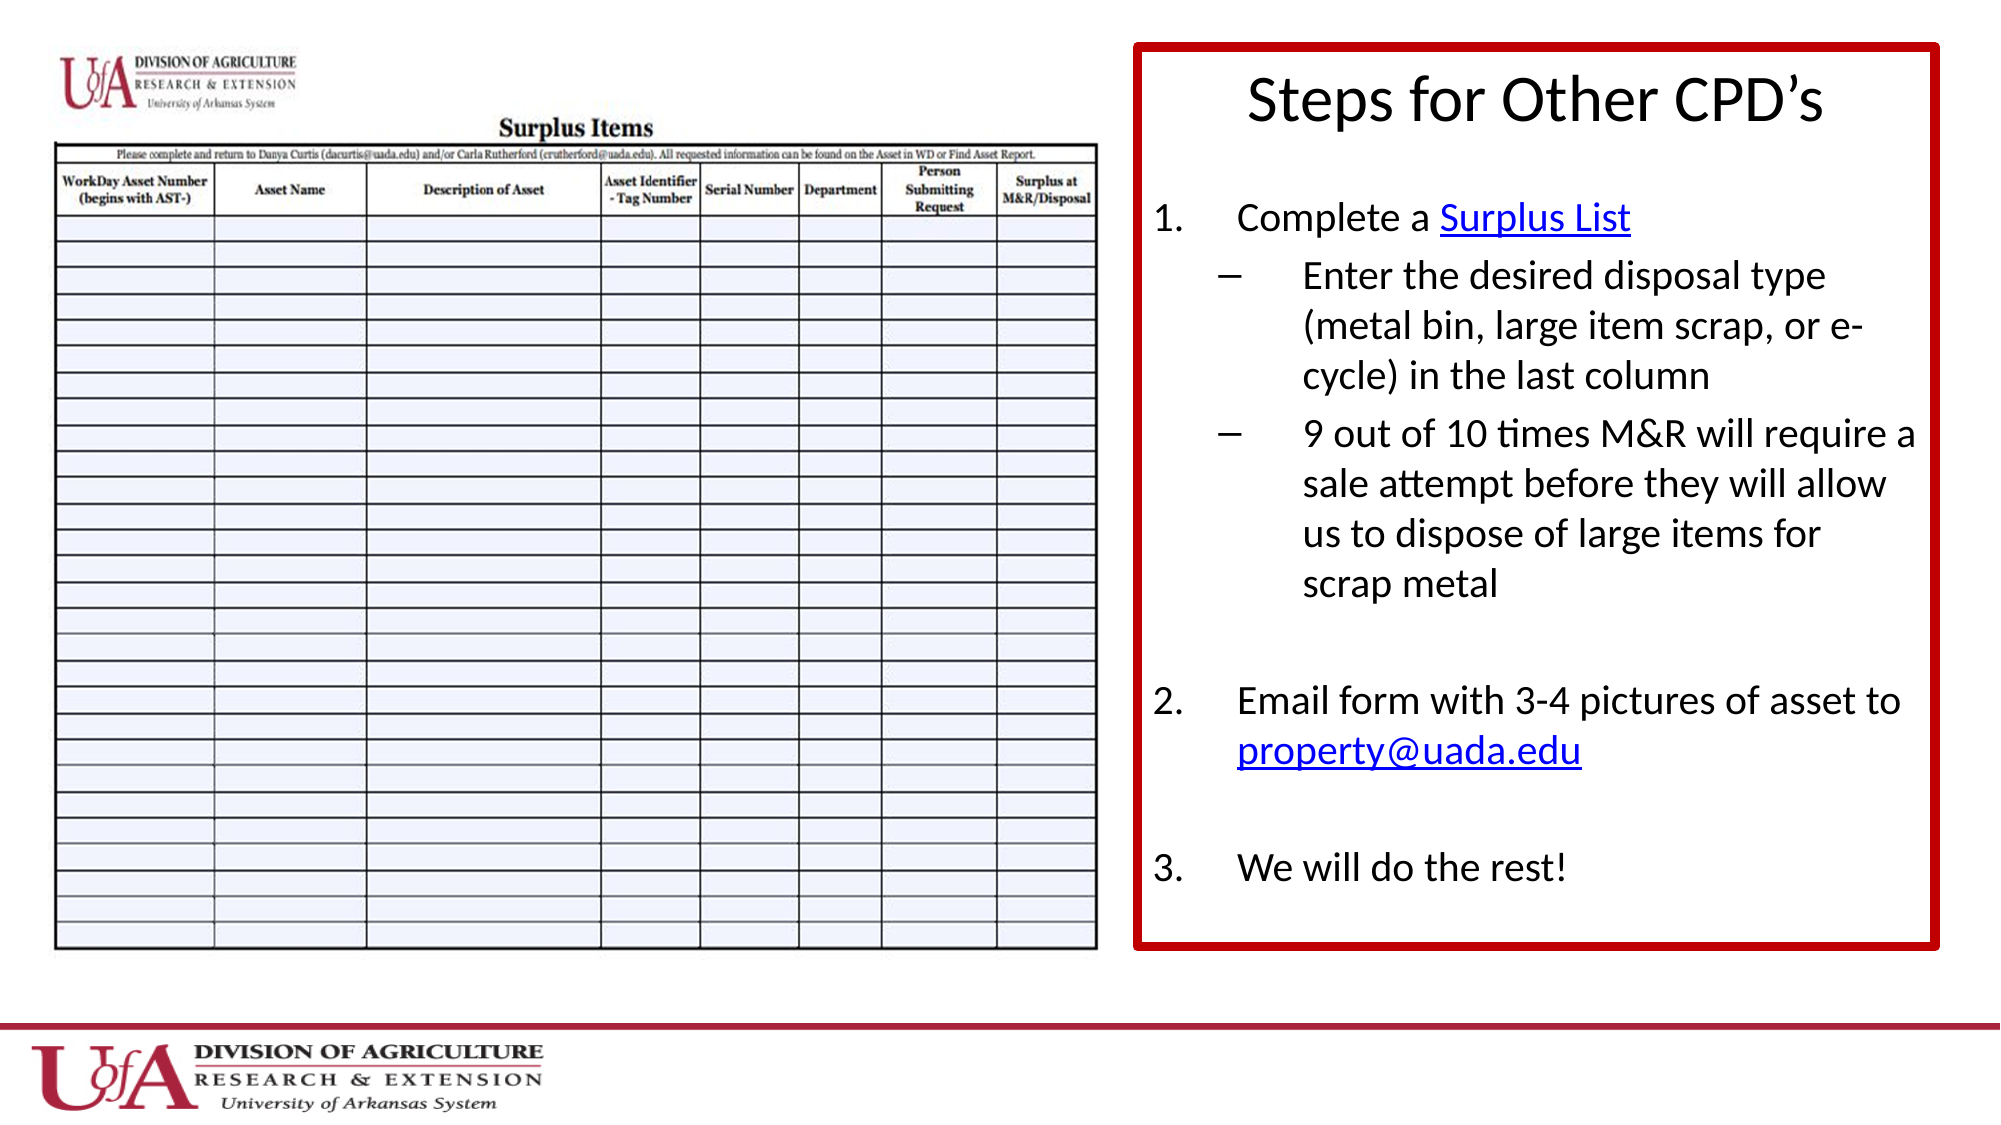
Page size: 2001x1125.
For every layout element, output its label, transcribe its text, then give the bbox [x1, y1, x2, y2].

picture [0, 1023, 2000, 1124]
list Steps for Other CPD’s Complete a Surplus List Enter the desired disposal type (metal bin, large item scrap, or e-cycle) in the last column 9 out of 10 times M&R will require a sale attempt before they will allow us to dispose of large items for scrap metal Email form with 3-4 pictures of asset to property@uada.edu We will do the rest! [1137, 46, 1936, 947]
picture [25, 46, 1110, 969]
